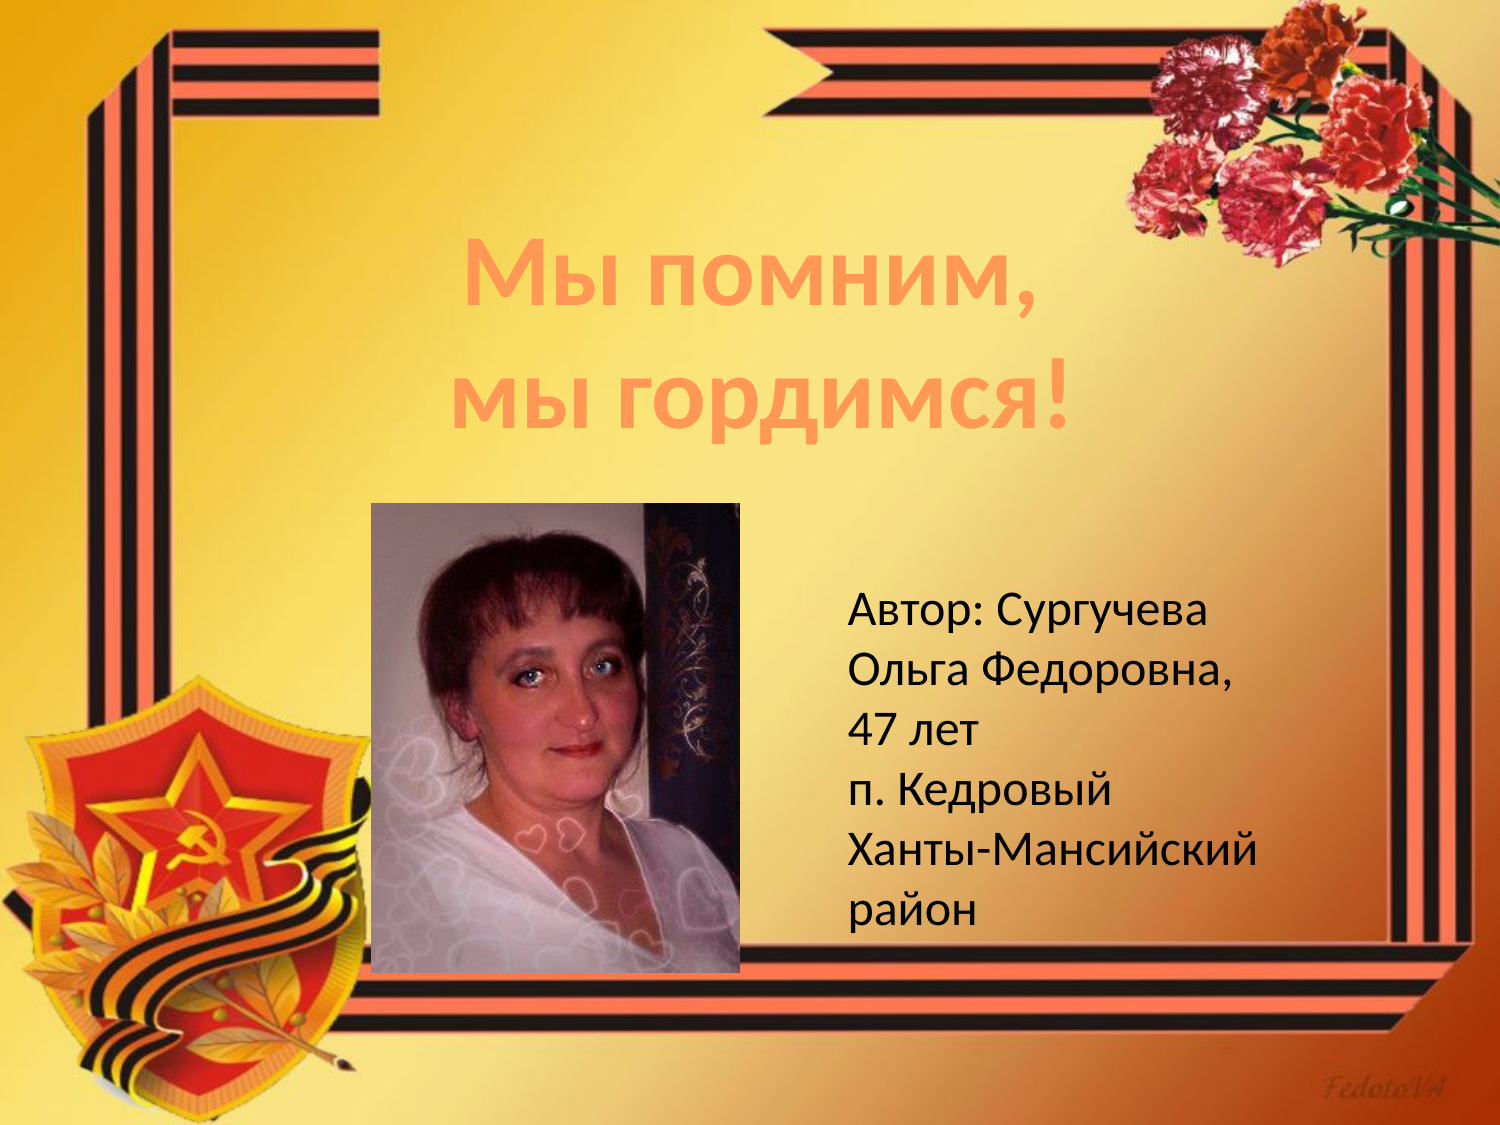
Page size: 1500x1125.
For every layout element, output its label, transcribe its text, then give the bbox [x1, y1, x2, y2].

text_box Автор: Сургучева Ольга Федоровна, 47 лет п. Кедровый Ханты-Мансийский район [832, 567, 1317, 943]
picture [0, 0, 1500, 1125]
title Мы помним, мы гордимся! [277, 196, 1247, 457]
